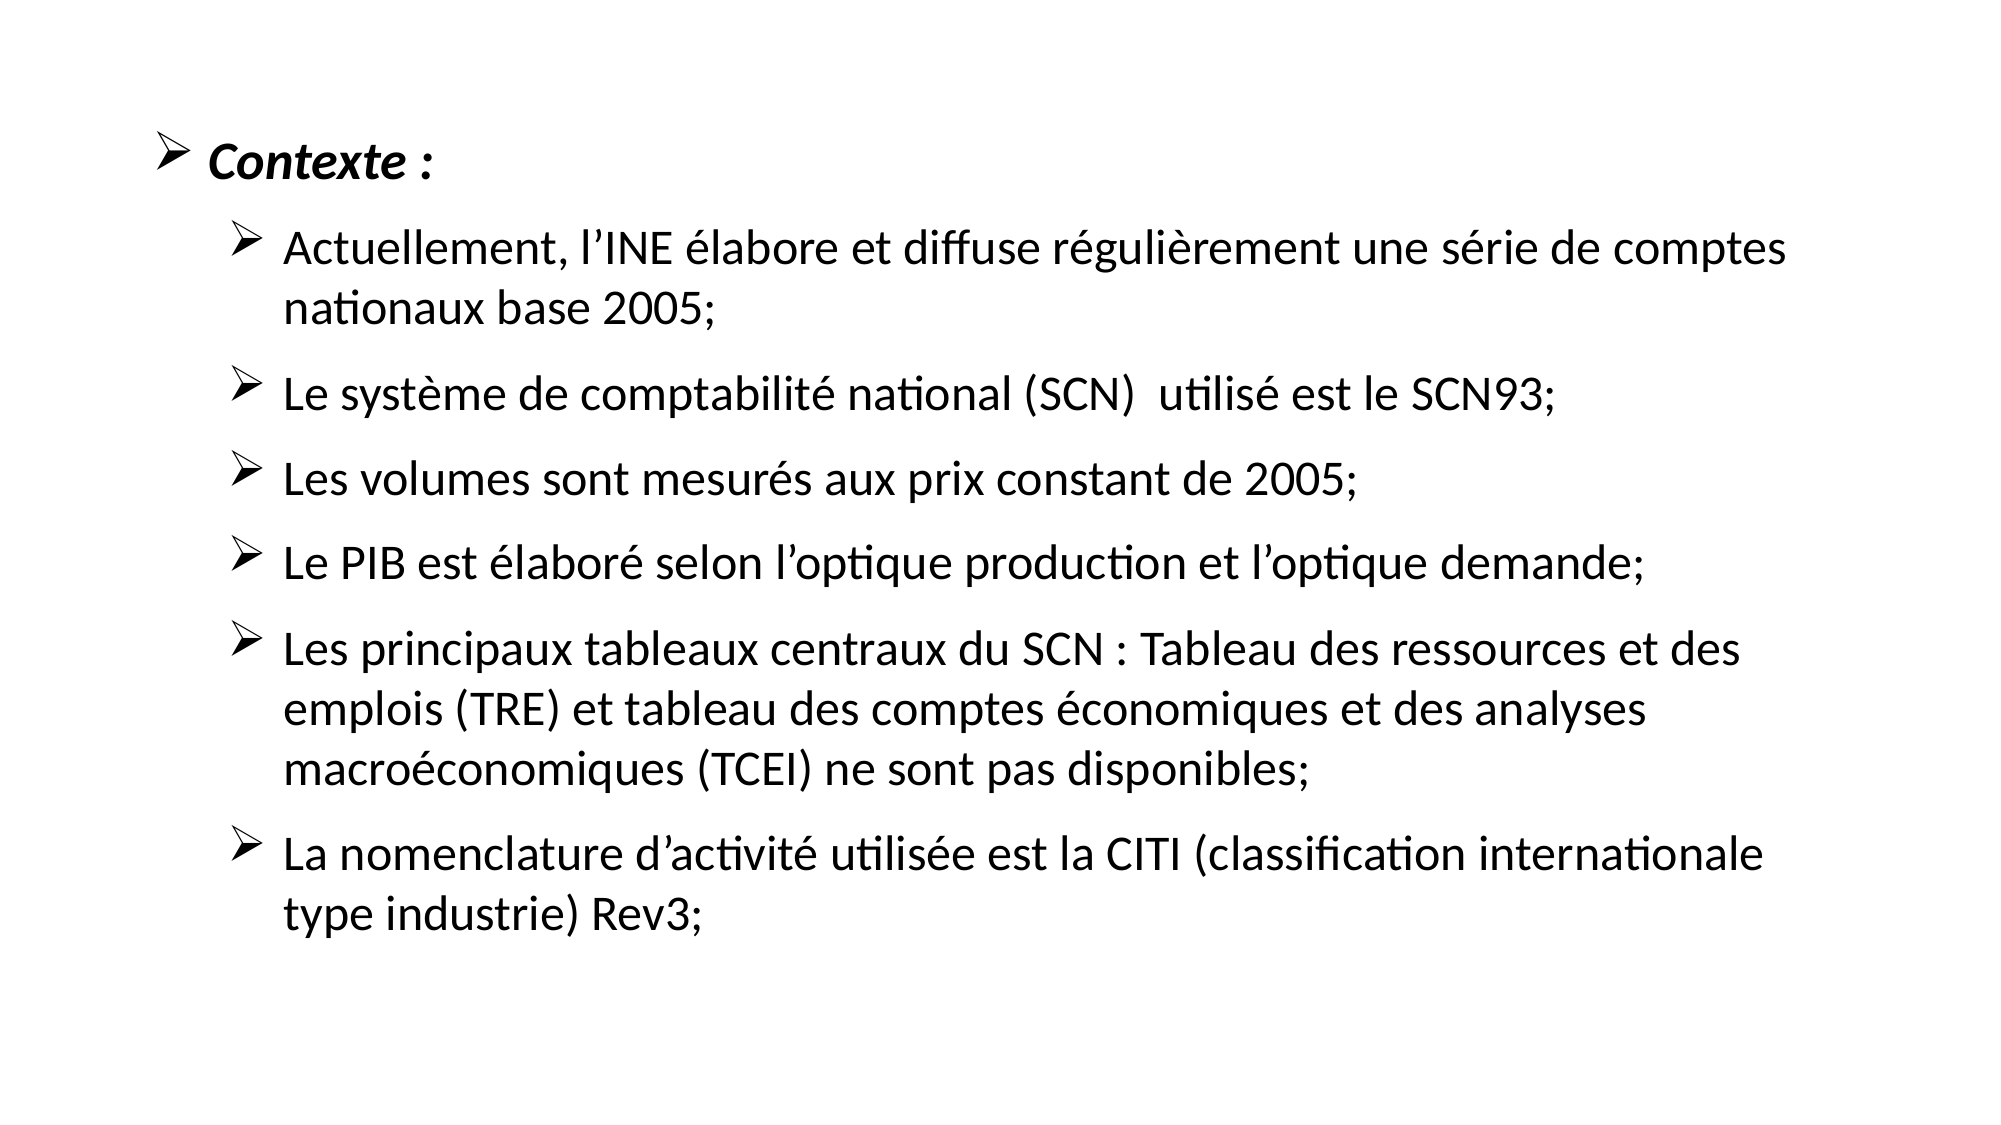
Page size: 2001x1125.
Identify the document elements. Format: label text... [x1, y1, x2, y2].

list Contexte : Actuellement, l’INE élabore et diffuse régulièrement une série de comptes nationaux base 2005; Le système de comptabilité national (SCN) utilisé est le SCN93; Les volumes sont mesurés aux prix constant de 2005; Le PIB est élaboré selon l’optique production et l’optique demande; Les principaux tableaux centraux du SCN : Tableau des ressources et des emplois (TRE) et tableau des comptes économiques et des analyses macroéconomiques (TCEI) ne sont pas disponibles; La nomenclature d’activité utilisée est la CITI (classification internationale type industrie) Rev3; [137, 117, 1863, 1014]
